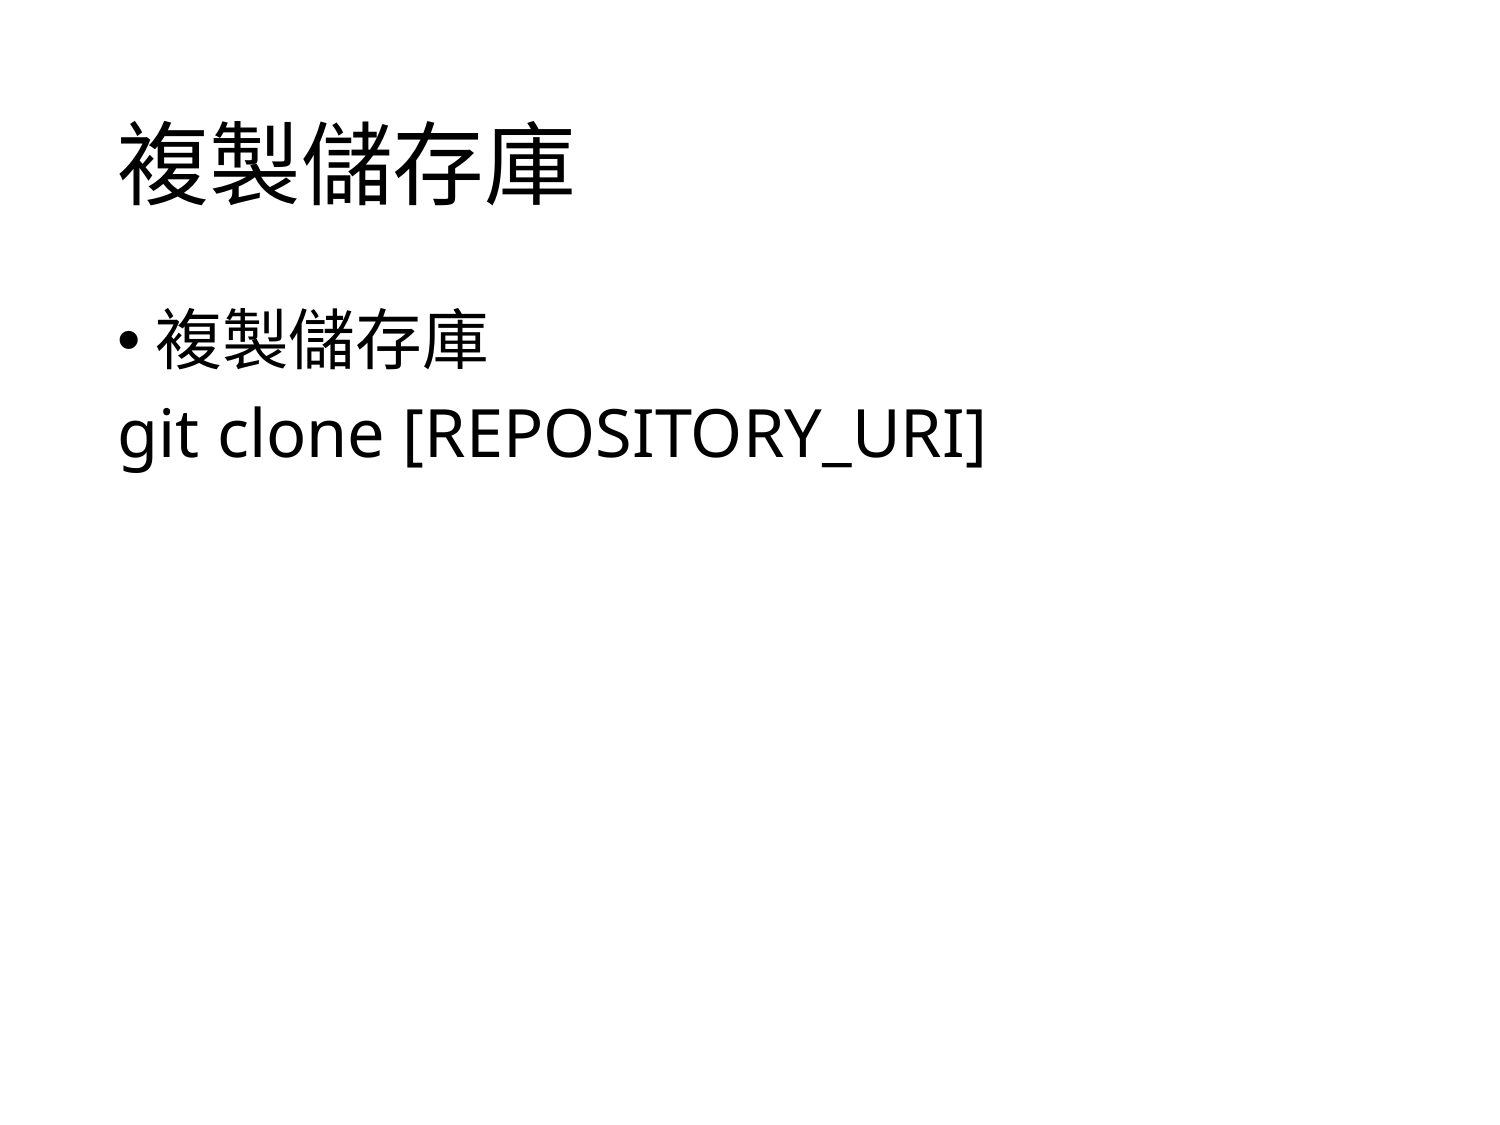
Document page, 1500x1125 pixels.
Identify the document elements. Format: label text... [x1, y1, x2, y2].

text_box 複製儲存庫 [103, 59, 1397, 278]
text_box 複製儲存庫 git clone [REPOSITORY_URI] [103, 299, 1397, 1014]
